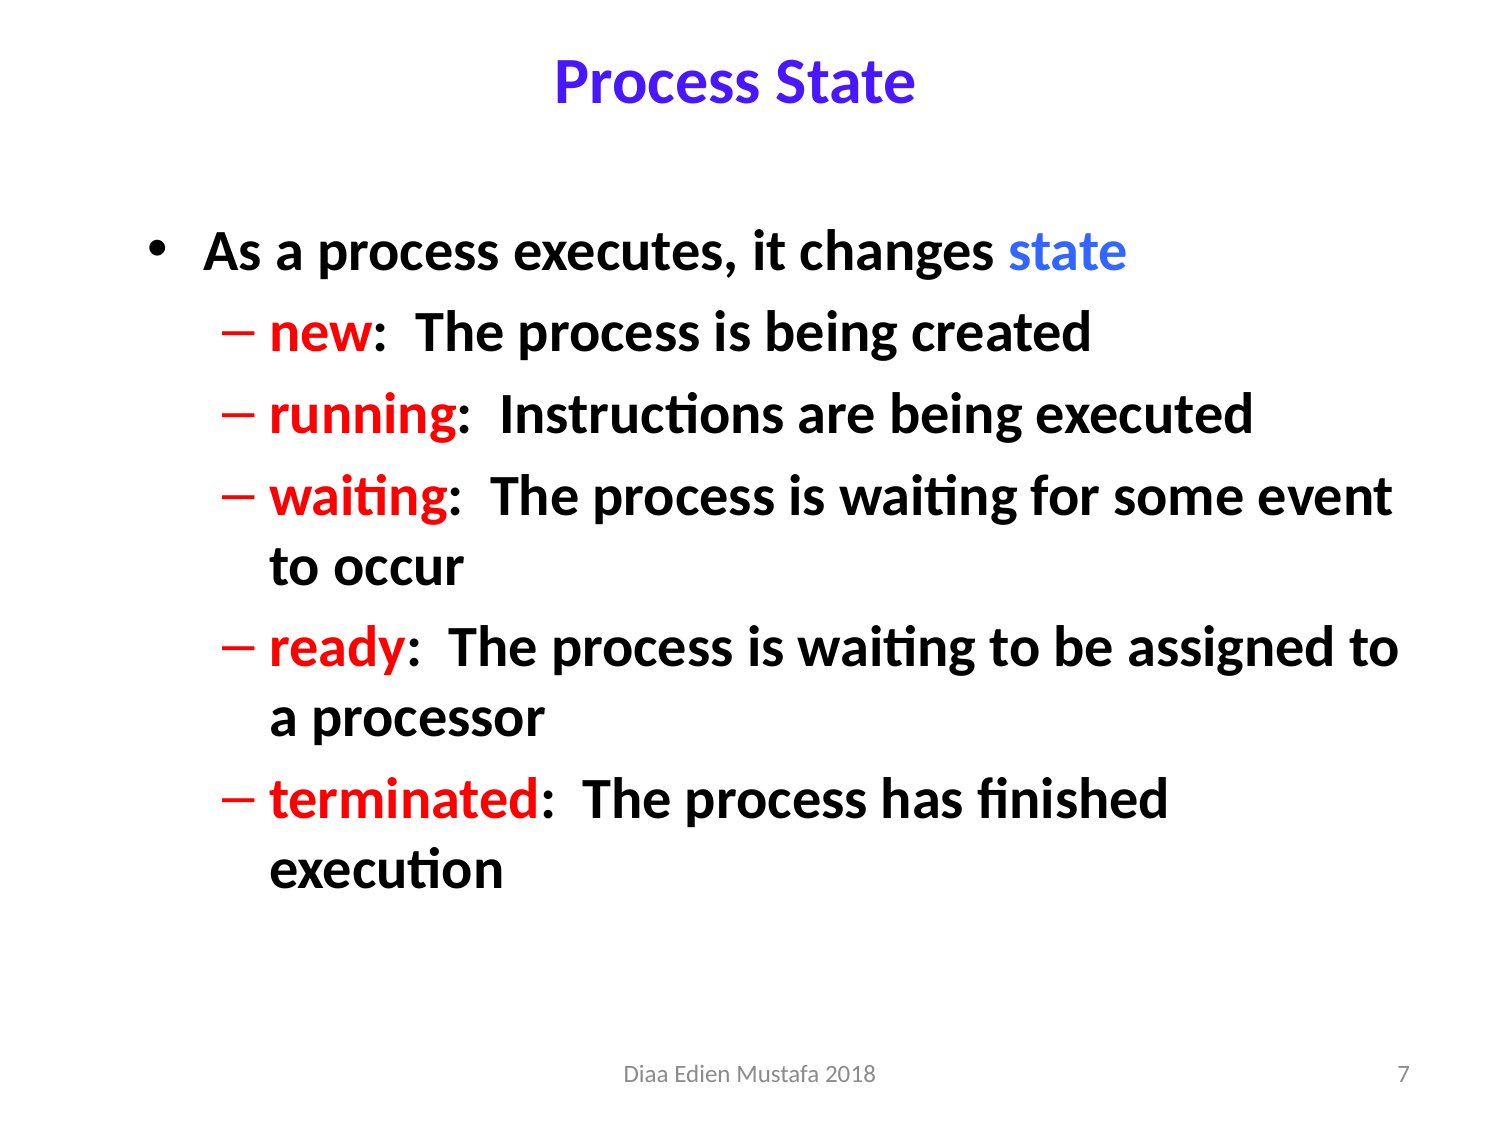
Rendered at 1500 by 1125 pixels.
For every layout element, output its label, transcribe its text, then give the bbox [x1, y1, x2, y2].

footer Diaa Edien Mustafa 2018 [512, 1042, 988, 1103]
title Process State [223, 29, 1249, 125]
list As a process executes, it changes state new: The process is being created running: Instructions are being executed waiting: The process is waiting for some event to occur ready: The process is waiting to be assigned to a processor terminated: The process has finished execution [132, 204, 1425, 988]
slide_number 7 [1074, 1042, 1425, 1103]
